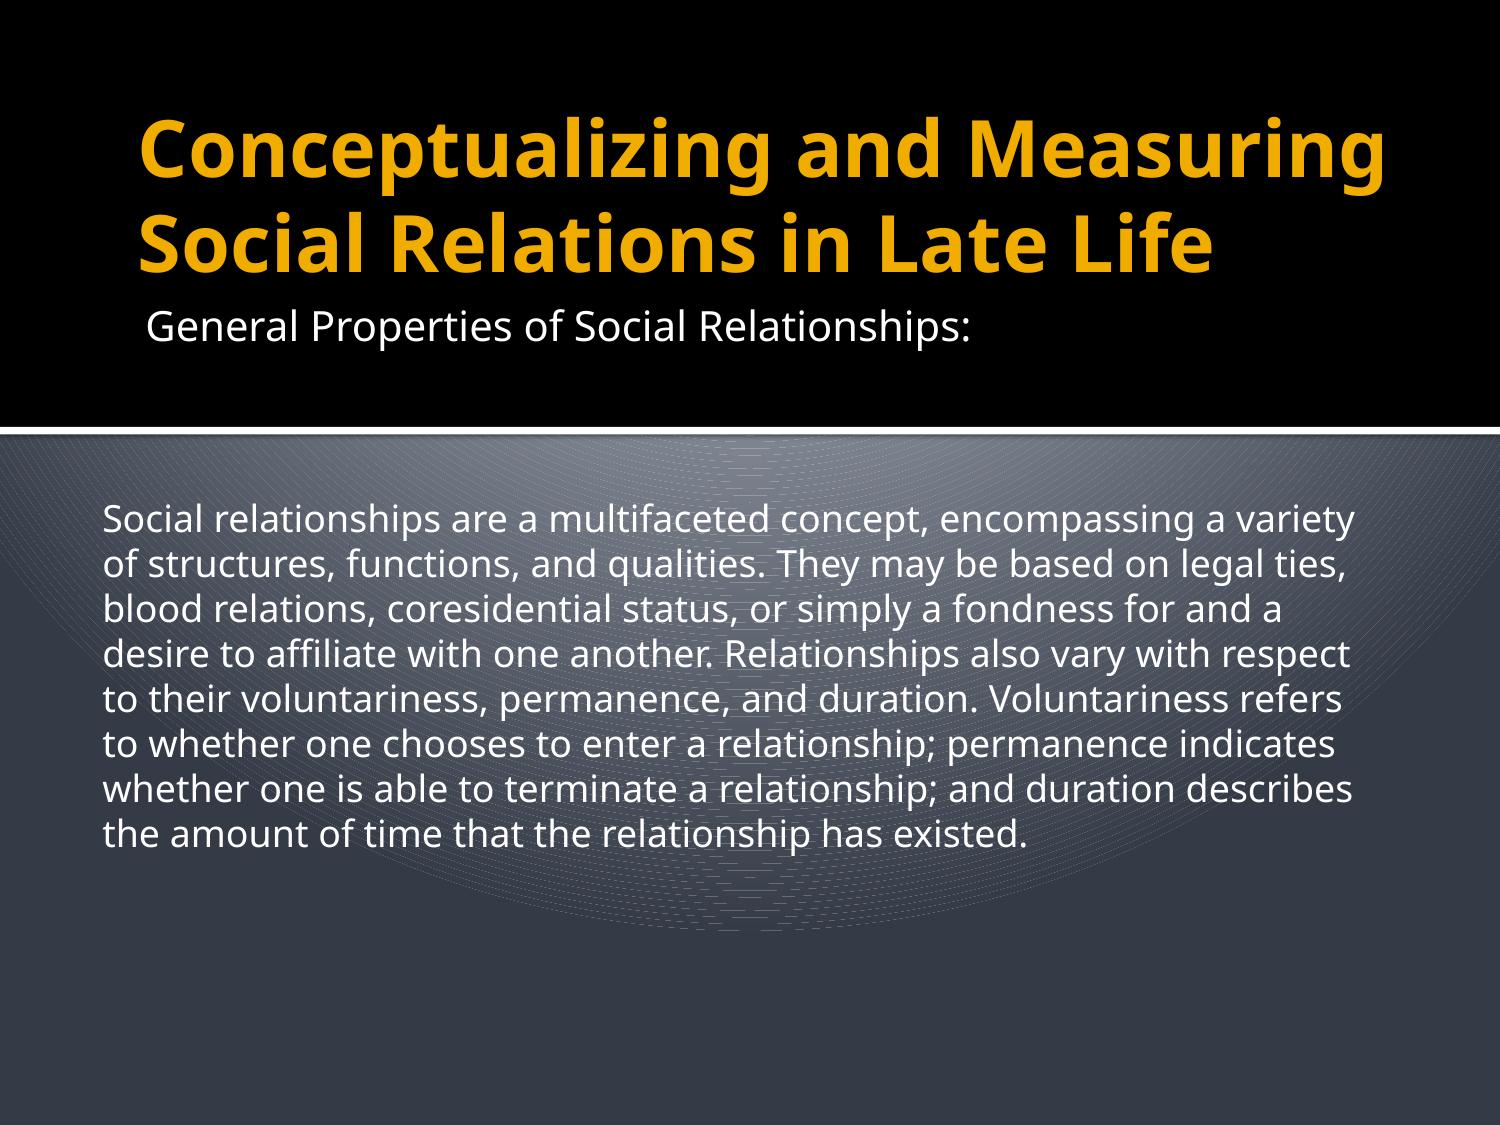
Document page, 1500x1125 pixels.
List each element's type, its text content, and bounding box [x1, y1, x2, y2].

text_box Social relationships are a multifaceted concept, encompassing a variety of structures, functions, and qualities. They may be based on legal ties, blood relations, coresidential status, or simply a fondness for and a desire to affiliate with one another. Relationships also vary with respect to their voluntariness, permanence, and duration. Voluntariness refers to whether one chooses to enter a relationship; permanence indicates whether one is able to terminate a relationship; and duration describes the amount of time that the relationship has existed. [87, 487, 1388, 908]
title Conceptualizing and Measuring Social Relations in Late Life [123, 19, 1438, 288]
list General Properties of Social Relationships: [121, 299, 1438, 413]
